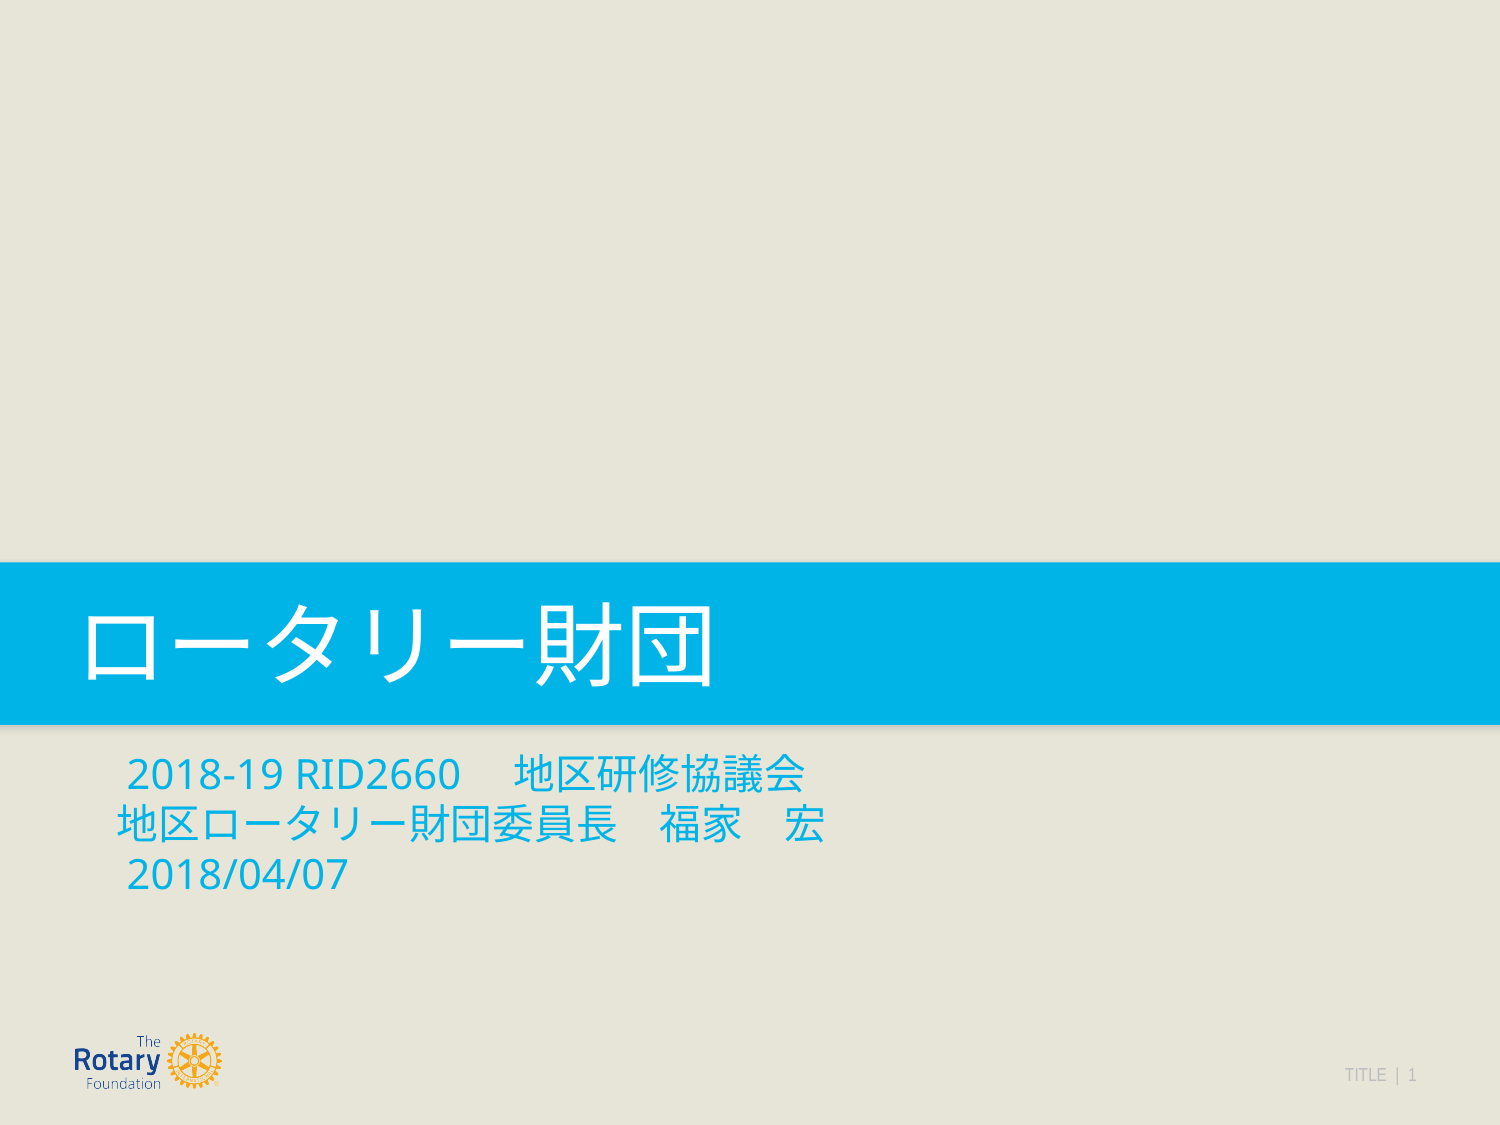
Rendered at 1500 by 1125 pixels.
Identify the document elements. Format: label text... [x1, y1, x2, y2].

picture [75, 1033, 222, 1089]
text_box [0, 562, 1500, 725]
text_box ロータリー財団 2018-19 RID2660 地区研修協議会 地区ロータリー財団委員長 福家 宏 2018/04/07 [74, 587, 1200, 950]
